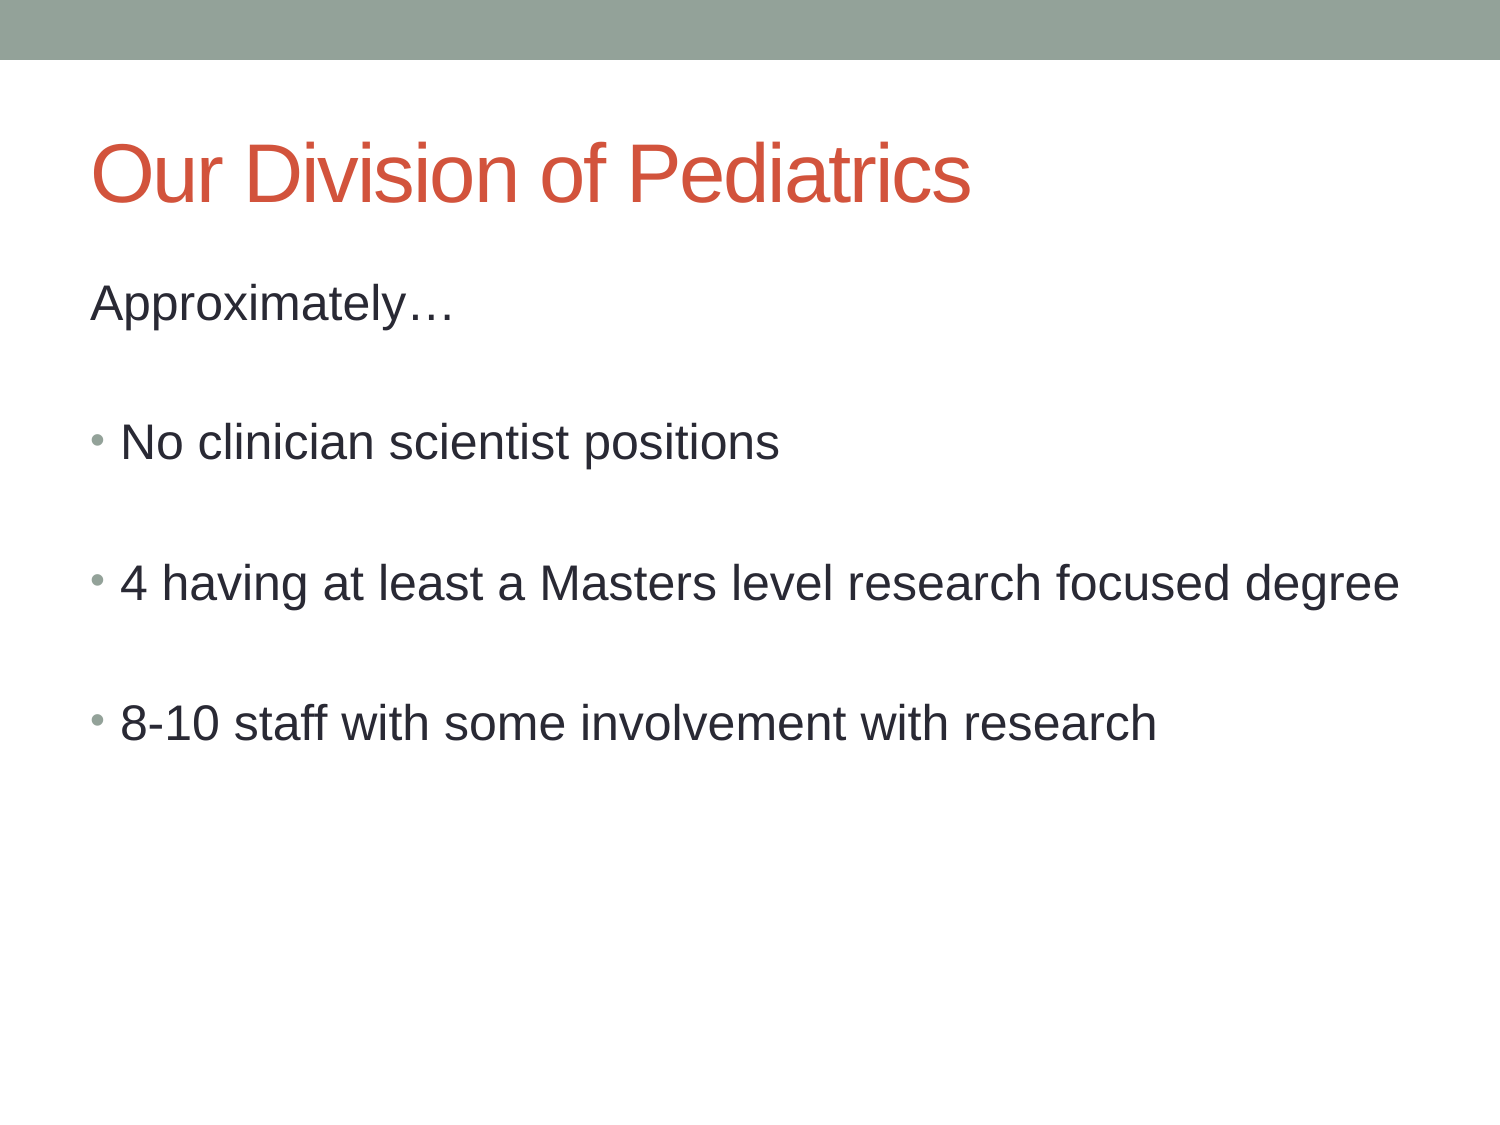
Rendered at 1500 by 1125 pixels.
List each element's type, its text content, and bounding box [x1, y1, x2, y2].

list Approximately… No clinician scientist positions 4 having at least a Masters level research focused degree 8-10 staff with some involvement with research [75, 262, 1425, 1063]
title Our Division of Pediatrics [75, 87, 1425, 250]
